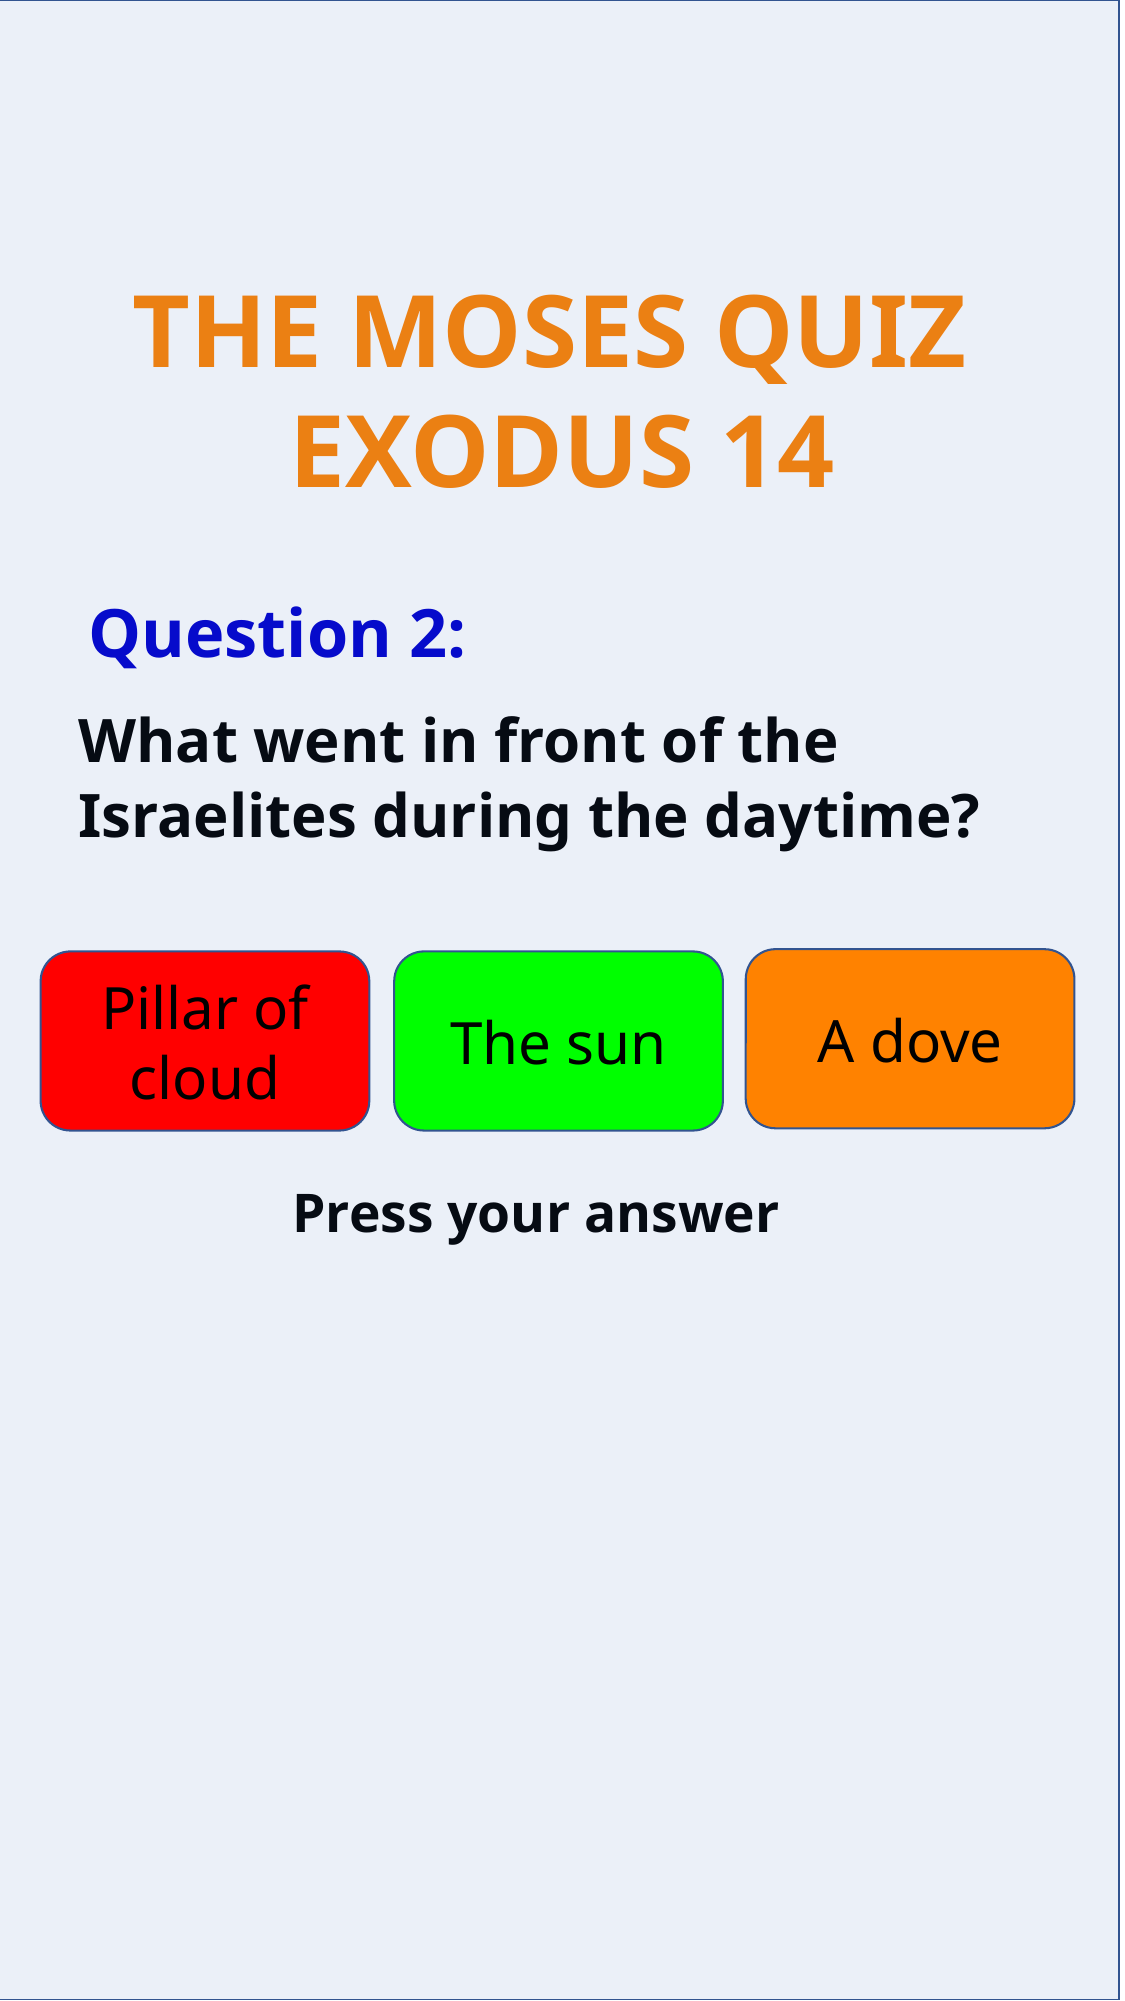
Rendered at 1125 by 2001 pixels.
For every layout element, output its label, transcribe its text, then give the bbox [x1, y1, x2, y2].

text_box [0, 0, 1120, 2000]
text_box The sun [393, 950, 724, 1132]
text_box A dove [744, 948, 1076, 1130]
text_box Pillar of cloud [39, 950, 371, 1132]
